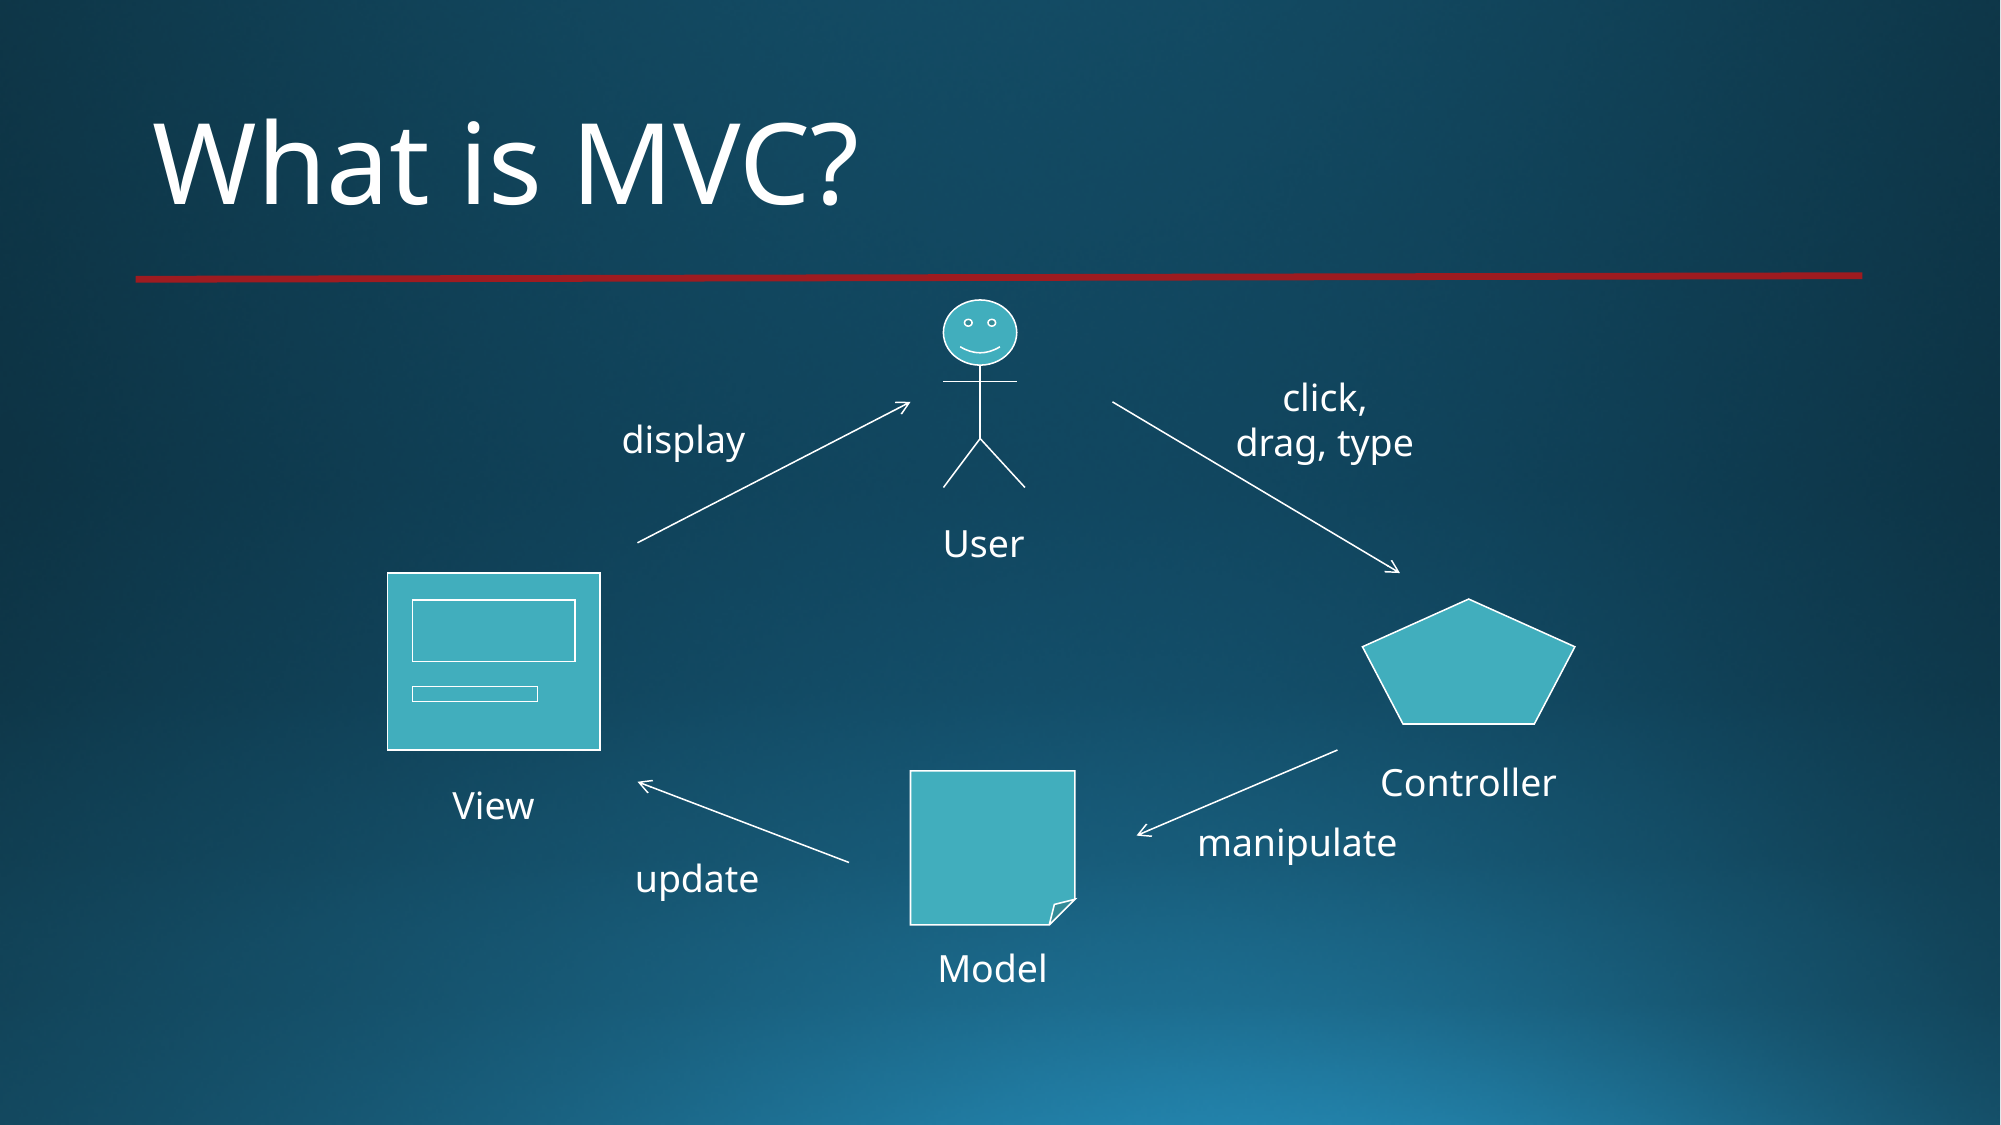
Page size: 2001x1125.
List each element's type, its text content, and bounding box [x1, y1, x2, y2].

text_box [637, 401, 911, 543]
text_box [910, 770, 1075, 925]
text_box display [557, 408, 637, 468]
text_box View [349, 774, 638, 835]
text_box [637, 781, 849, 863]
text_box click, drag, type [1218, 366, 1432, 471]
text_box [1362, 599, 1575, 725]
text_box User [796, 512, 1112, 573]
list [183, 299, 1863, 1014]
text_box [387, 572, 600, 750]
text_box update [571, 847, 824, 908]
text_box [1112, 401, 1400, 574]
text_box Model [848, 937, 1137, 998]
text_box Controller [1338, 751, 1613, 812]
text_box manipulate [1171, 812, 1424, 872]
title What is MVC? [137, 59, 1863, 278]
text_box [1136, 749, 1338, 836]
picture [0, 0, 2001, 1125]
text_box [943, 299, 1025, 488]
